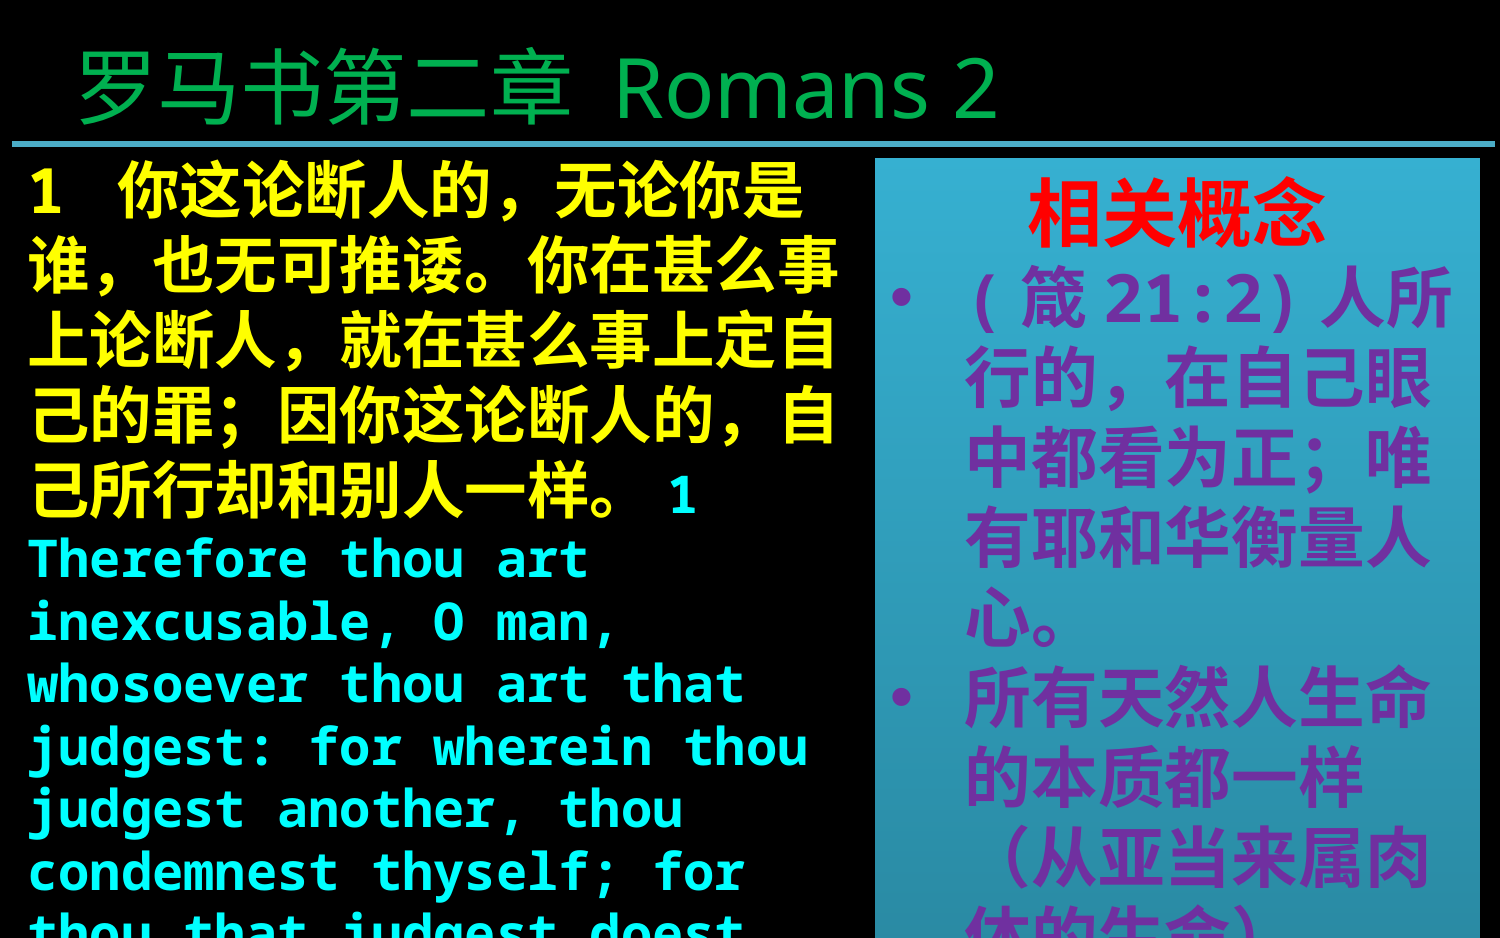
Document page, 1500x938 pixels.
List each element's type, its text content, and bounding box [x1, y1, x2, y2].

text_box 罗马书第二章 Romans 2 [59, 27, 1015, 143]
text_box 相关概念 (箴21:2)人所行的，在自己眼中都看为正；唯有耶和华衡量人心。 所有天然人生命的本质都一样（从亚当来属肉体的生命） [875, 158, 1480, 938]
text_box 1 你这论断人的，无论你是谁，也无可推诿。你在甚么事上论断人，就在甚么事上定自己的罪；因你这论断人的，自己所行却和别人一样。1 Therefore thou art inexcusable, O man, whosoever thou art that judgest: for wherein thou judgest another, thou condemnest thyself; for thou that judgest doest the same things. [12, 154, 875, 938]
